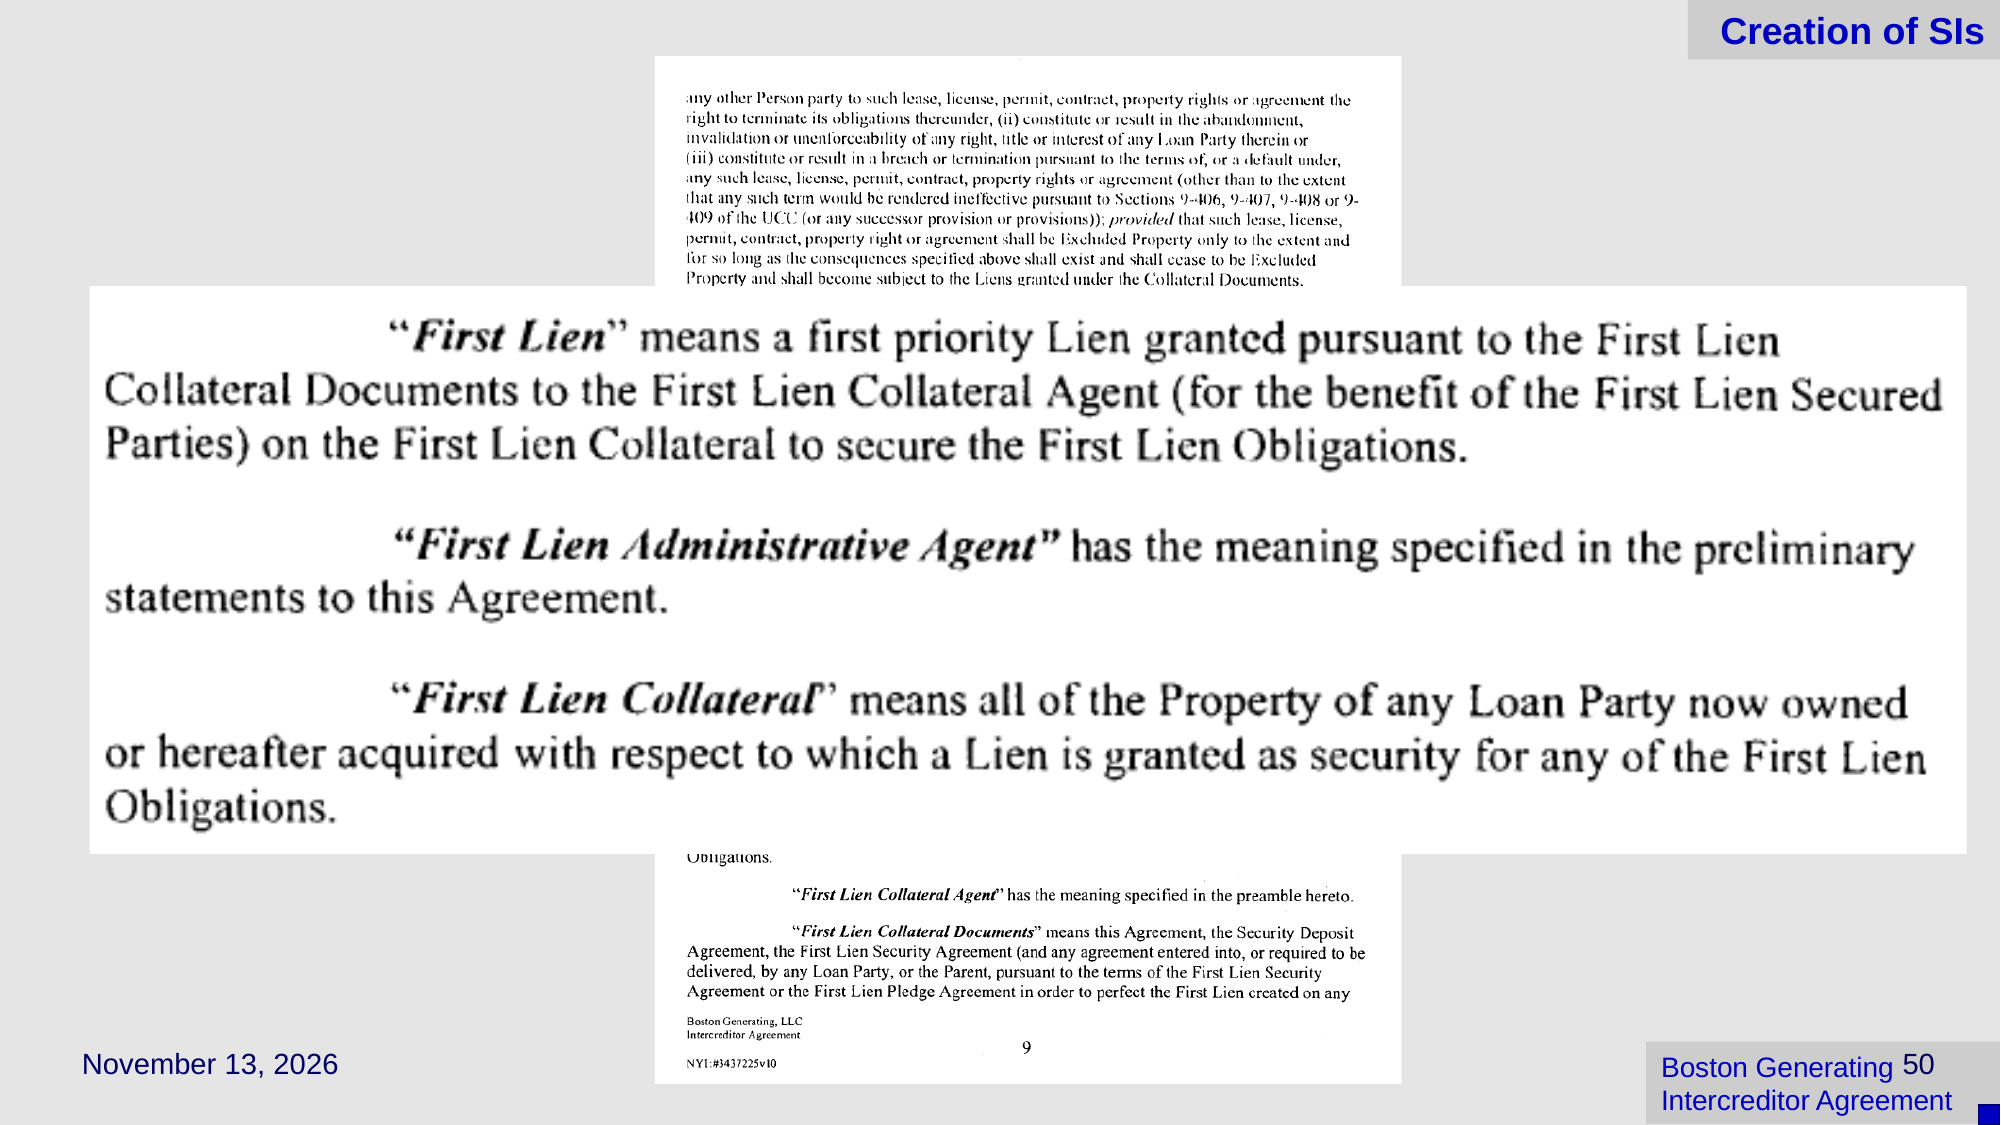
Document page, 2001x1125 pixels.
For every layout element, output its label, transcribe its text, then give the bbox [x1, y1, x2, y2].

text_box Boston Generating Intercreditor Agreement [1646, 1041, 2000, 1124]
text_box Creation of SIs [1687, 0, 2000, 60]
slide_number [66, 1024, 484, 1101]
text_box [1978, 1105, 2000, 1125]
slide_number 50 [1533, 1024, 1951, 1101]
picture [89, 56, 1967, 1084]
